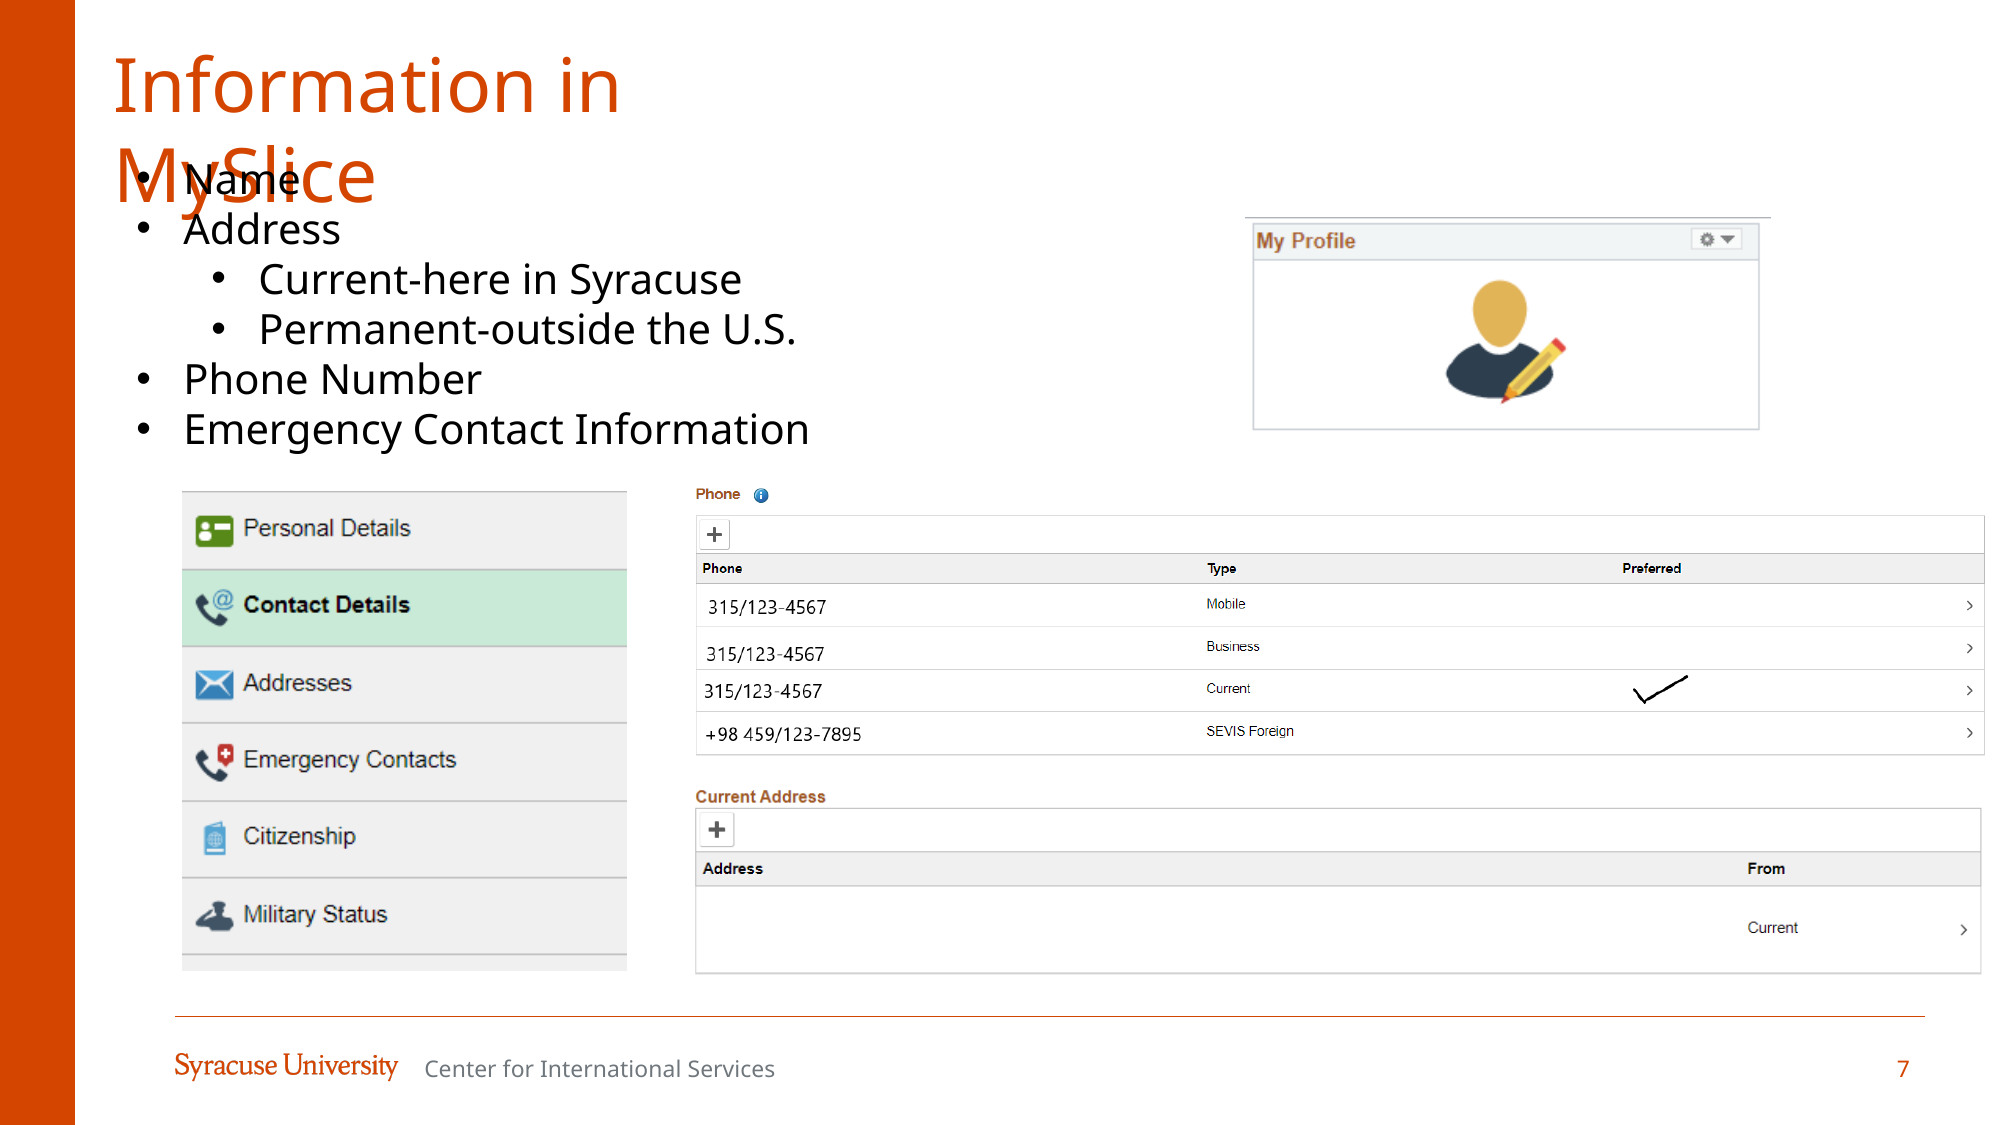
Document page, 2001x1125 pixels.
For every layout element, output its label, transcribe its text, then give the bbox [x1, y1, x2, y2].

list Center for International Services [409, 1040, 1826, 1100]
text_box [687, 783, 2000, 992]
slide_number 7 [1825, 1039, 1925, 1100]
text_box Name Address Current-here in Syracuse Permanent-outside the U.S. Phone Number Emergency Contact Information [121, 145, 978, 506]
picture [174, 1052, 399, 1082]
picture [1245, 217, 1771, 432]
picture [687, 479, 2000, 774]
picture [182, 491, 627, 972]
title Information in MySlice [99, 30, 897, 146]
